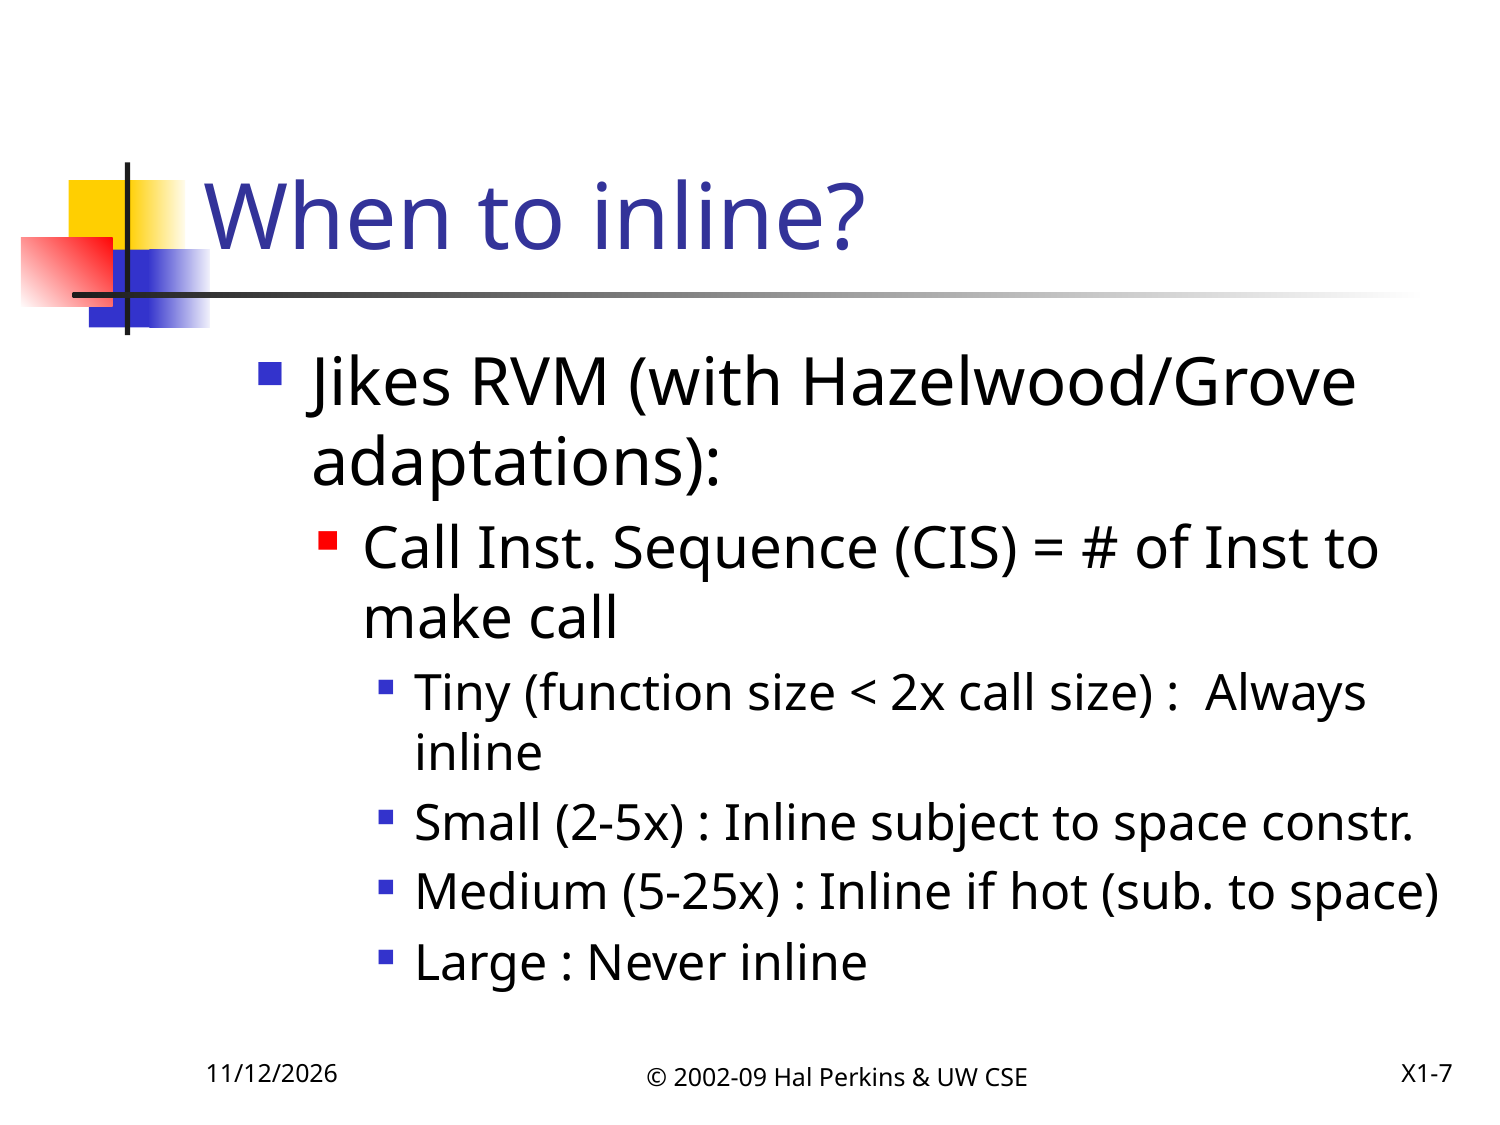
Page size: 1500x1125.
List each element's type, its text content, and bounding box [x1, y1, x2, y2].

list Jikes RVM (with Hazelwood/Grove adaptations): Call Inst. Sequence (CIS) = # of Inst to make call Tiny (function size < 2x call size) : Always inline Small (2-5x) : Inline subject to space constr. Medium (5-25x) : Inline if hot (sub. to space) Large : Never inline [193, 330, 1470, 1007]
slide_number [190, 1023, 504, 1100]
slide_number X1-7 [1154, 1023, 1468, 1100]
footer © 2002-09 Hal Perkins & UW CSE [599, 1023, 1076, 1100]
title When to inline? [188, 34, 1468, 276]
